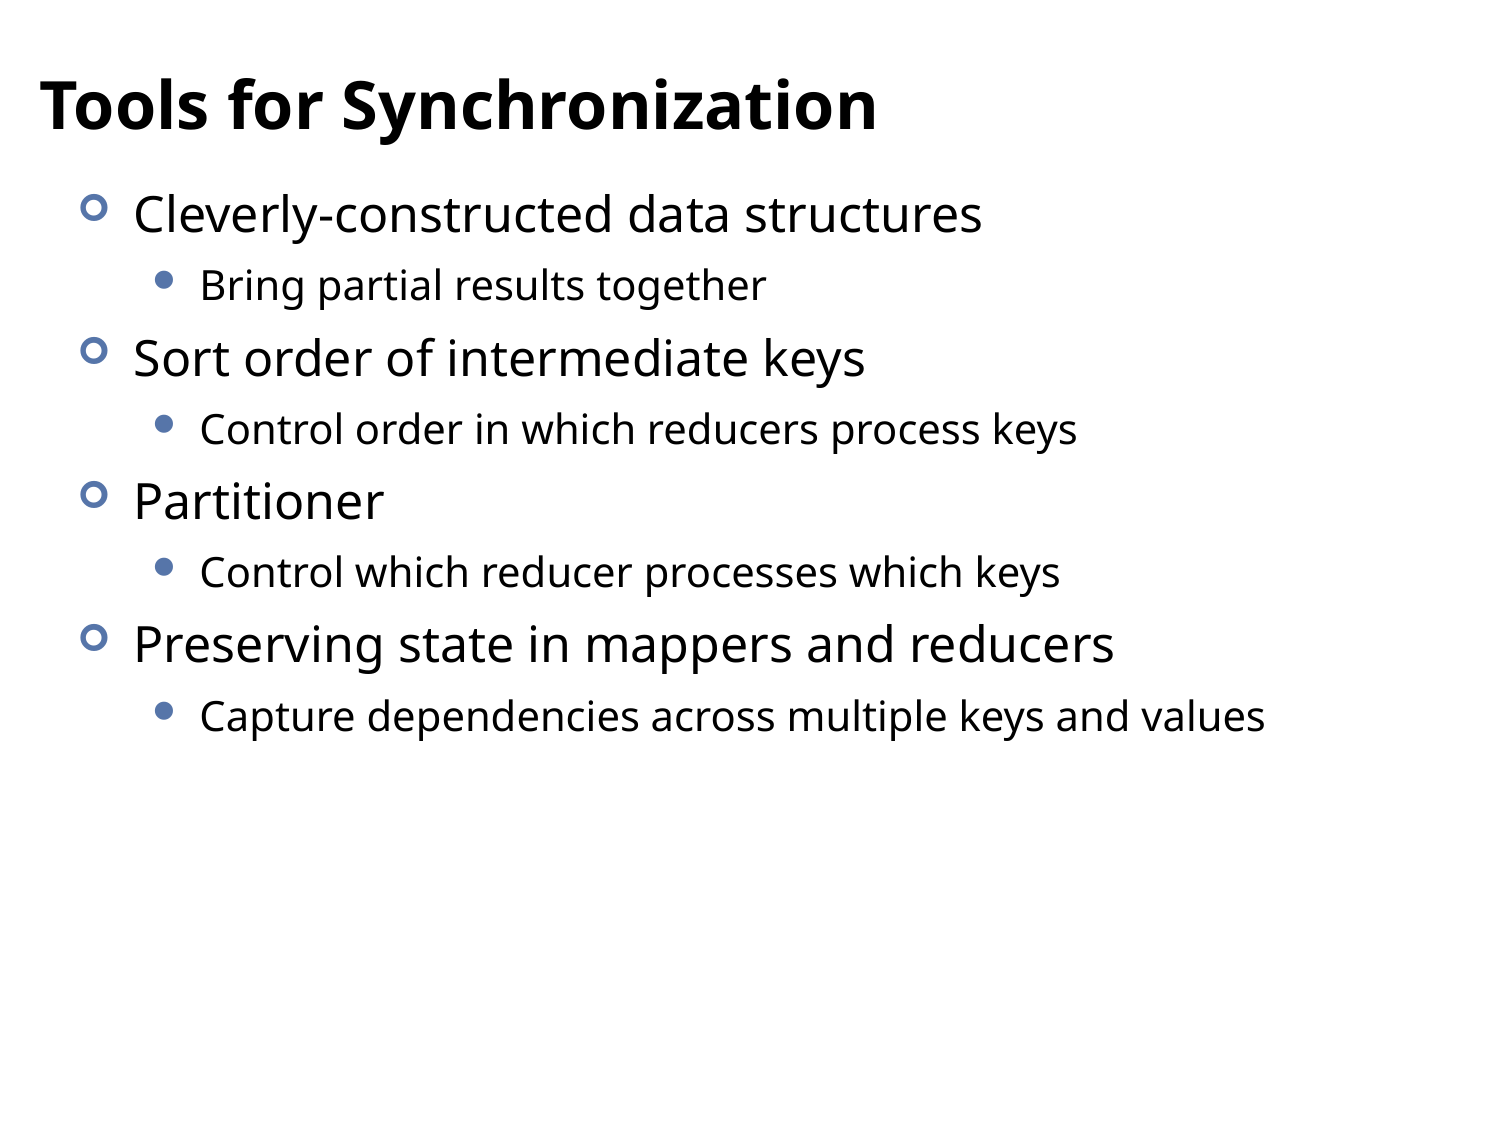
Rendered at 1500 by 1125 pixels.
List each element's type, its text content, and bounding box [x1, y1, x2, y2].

title Tools for Synchronization [24, 18, 1451, 188]
list Cleverly-constructed data structures Bring partial results together Sort order of intermediate keys Control order in which reducers process keys Partitioner Control which reducer processes which keys Preserving state in mappers and reducers Capture dependencies across multiple keys and values [62, 174, 1451, 1013]
